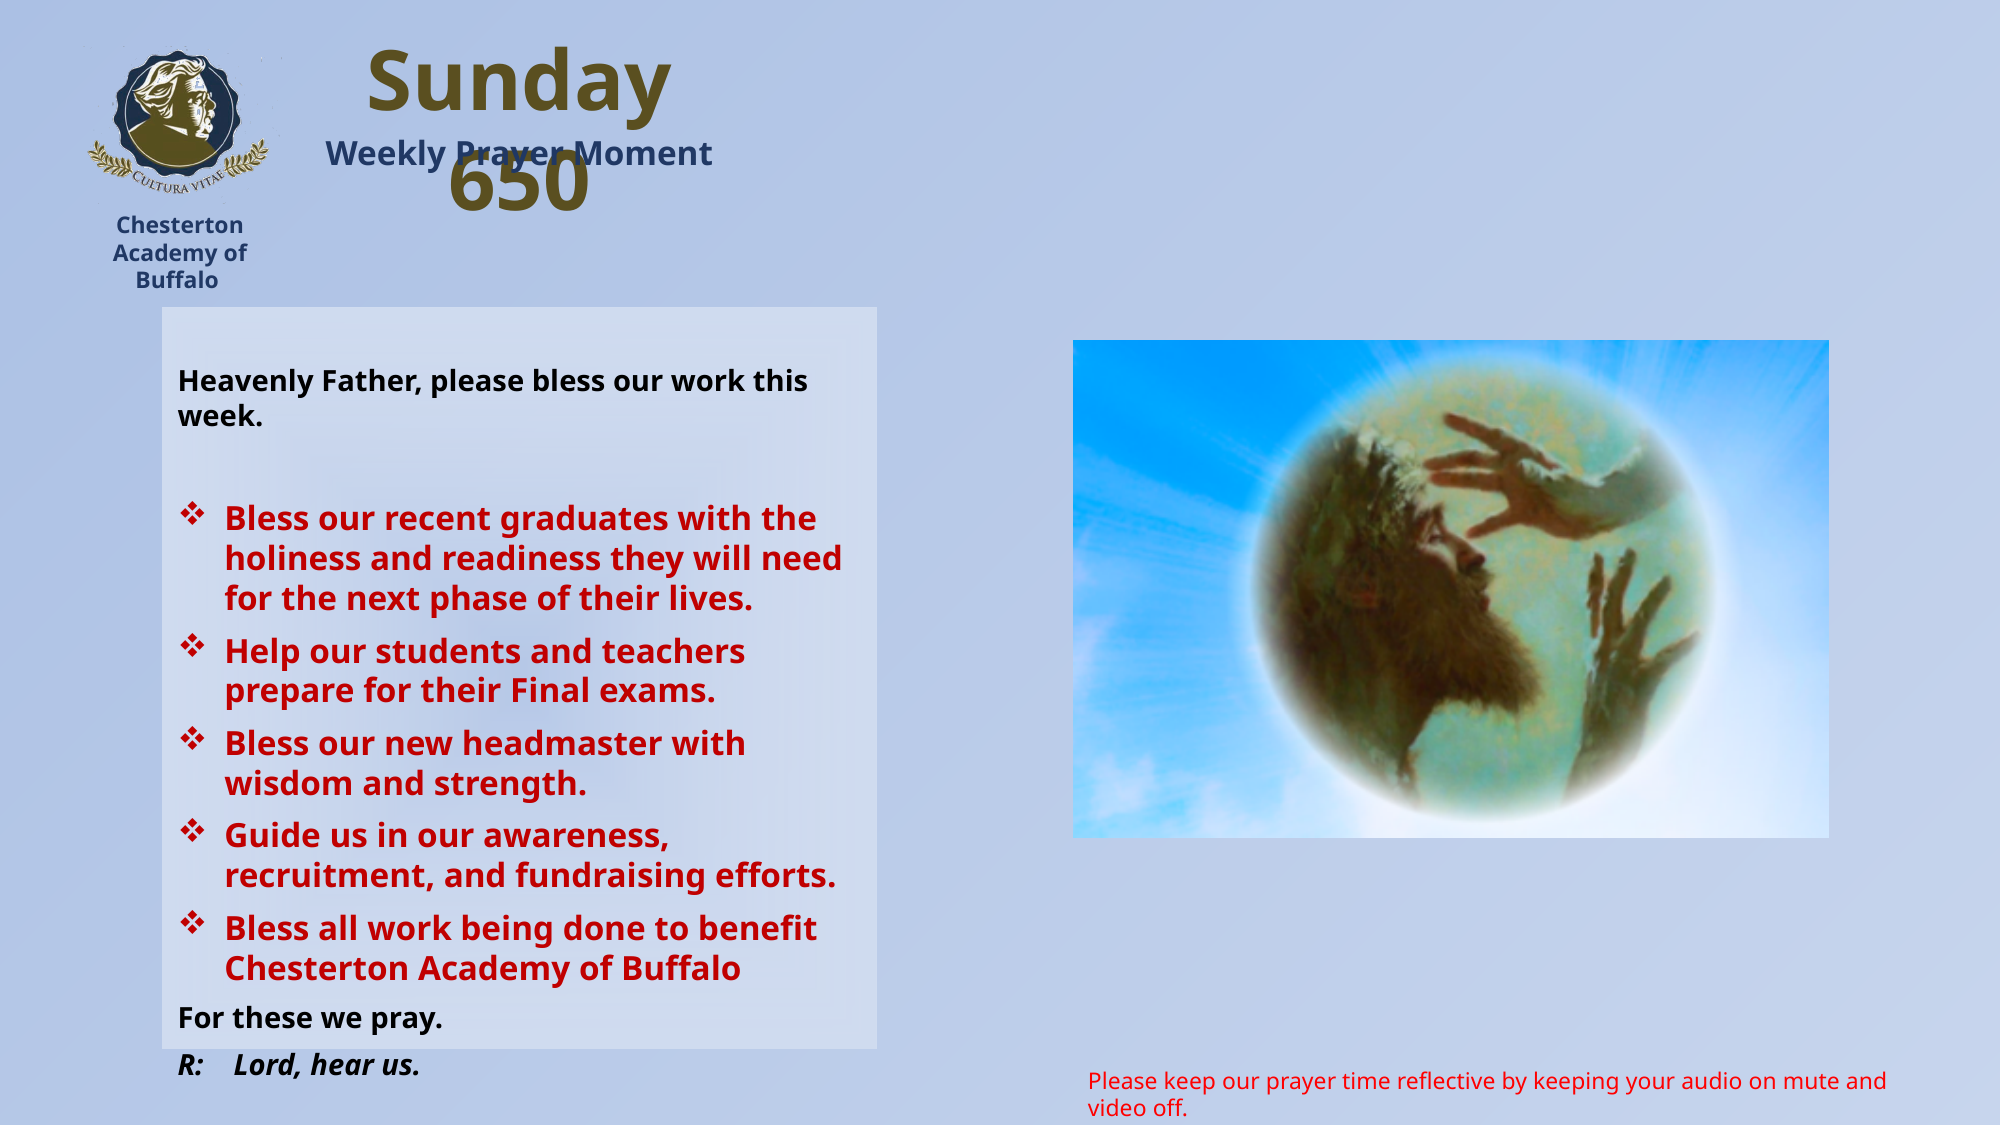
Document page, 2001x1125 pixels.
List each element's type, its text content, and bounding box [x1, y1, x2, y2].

picture [1224, 435, 1233, 442]
text_box Please keep our prayer time reflective by keeping your audio on mute and video off. [1073, 1058, 1918, 1125]
text_box Heavenly Father, please bless our work this week. Bless our recent graduates with the holiness and readiness they will need for the next phase of their lives. Help our students and teachers prepare for their Final exams. Bless our new headmaster with wisdom and strength. Guide us in our awareness, recruitment, and fundraising efforts. Bless all work being done to benefit Chesterton Academy of Buffalo For these we pray. R: Lord, hear us. [162, 307, 878, 1050]
picture [1073, 340, 1829, 838]
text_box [56, 20, 736, 274]
